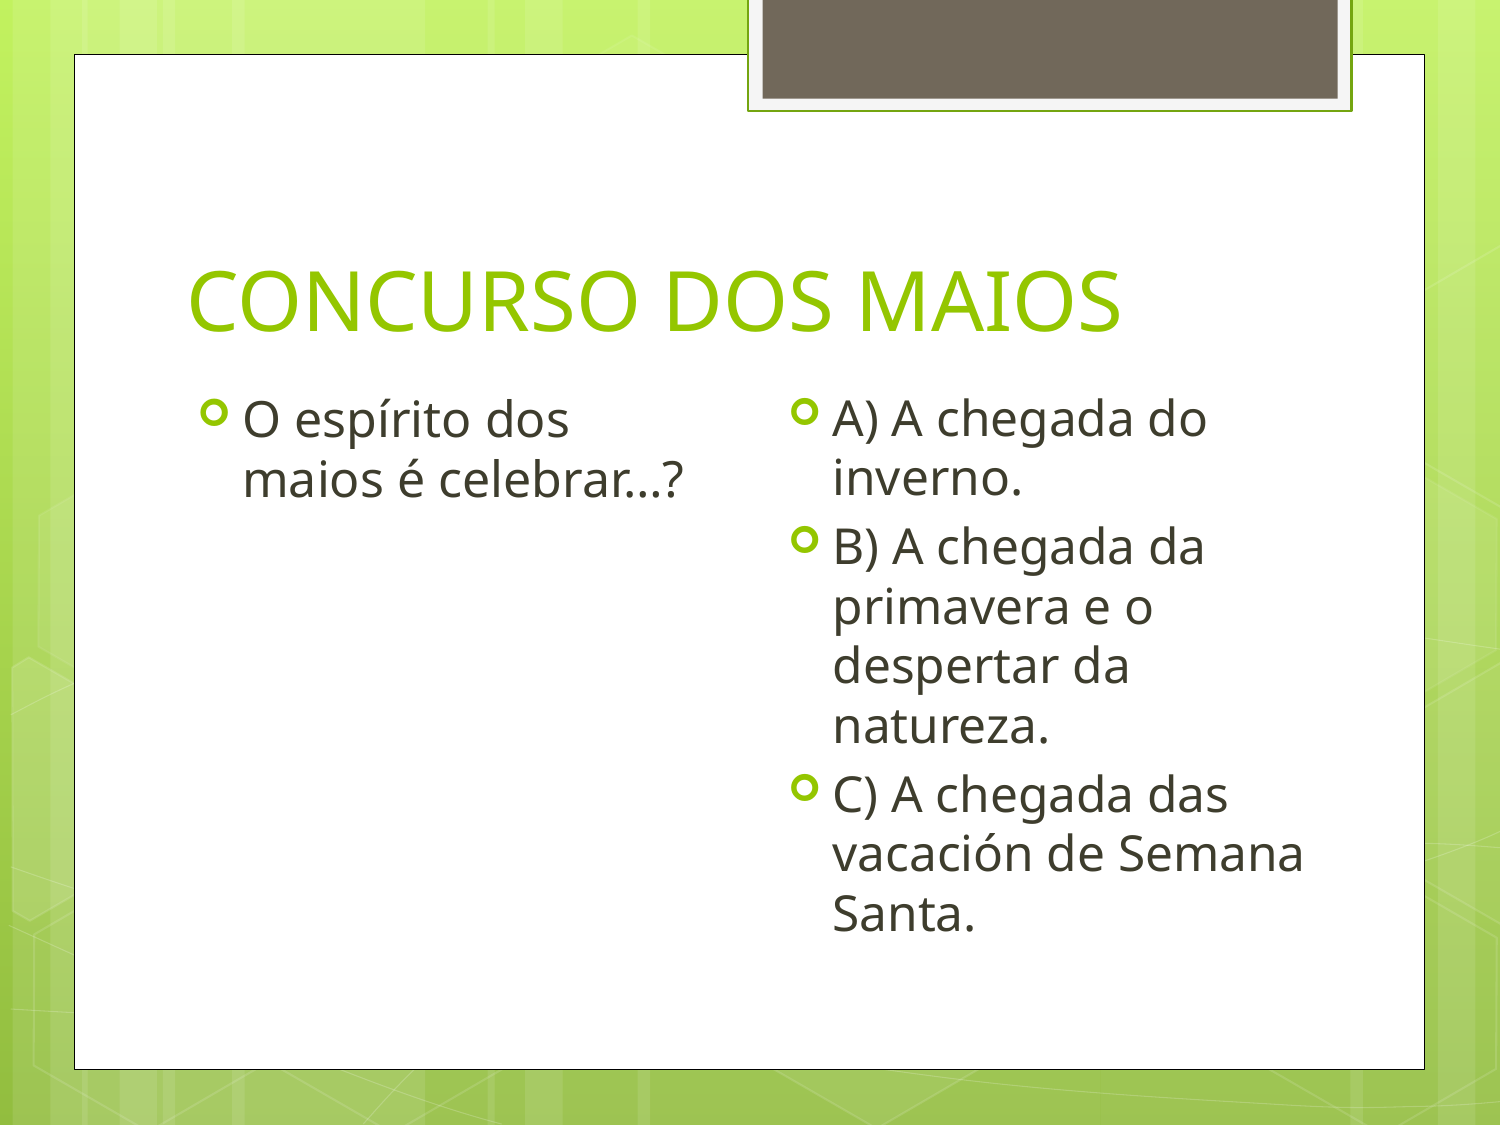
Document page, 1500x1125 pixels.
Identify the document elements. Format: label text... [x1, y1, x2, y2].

title CONCURSO DOS MAIOS [171, 168, 1324, 357]
list A) A chegada do inverno. B) A chegada da primavera e o despertar da natureza. C) A chegada das vacación de Semana Santa. [761, 379, 1323, 953]
list O espírito dos maios é celebrar…? [171, 379, 732, 953]
